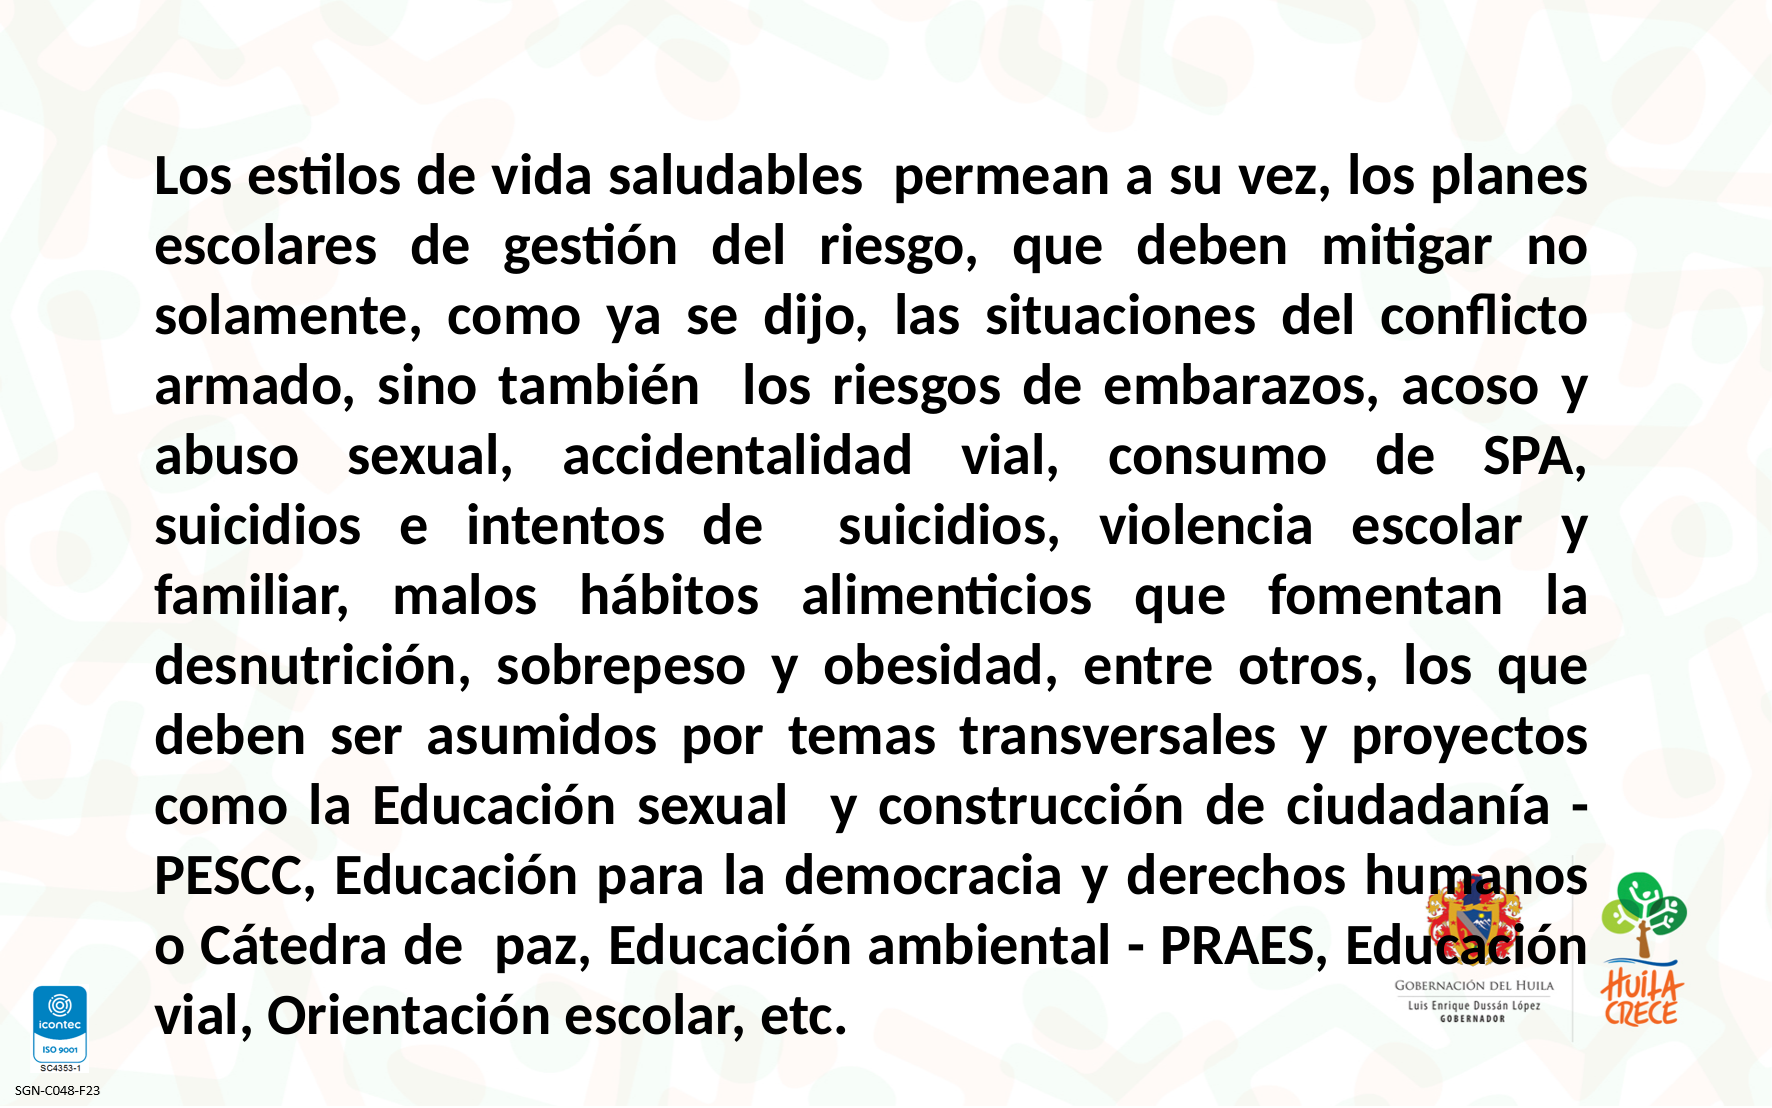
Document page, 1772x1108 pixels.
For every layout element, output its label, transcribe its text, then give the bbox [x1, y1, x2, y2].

text_box Los estilos de vida saludables permean a su vez, los planes escolares de gestión del riesgo, que deben mitigar no solamente, como ya se dijo, las situaciones del conflicto armado, sino también los riesgos de embarazos, acoso y abuso sexual, accidentalidad vial, consumo de SPA, suicidios e intentos de suicidios, violencia escolar y familiar, malos hábitos alimenticios que fomentan la desnutrición, sobrepeso y obesidad, entre otros, los que deben ser asumidos por temas transversales y proyectos como la Educación sexual y construcción de ciudadanía - PESCC, Educación para la democracia y derechos humanos o Cátedra de paz, Educación ambiental - PRAES, Educación vial, Orientación escolar, etc. [139, 129, 1605, 1054]
picture [0, 0, 1772, 1108]
